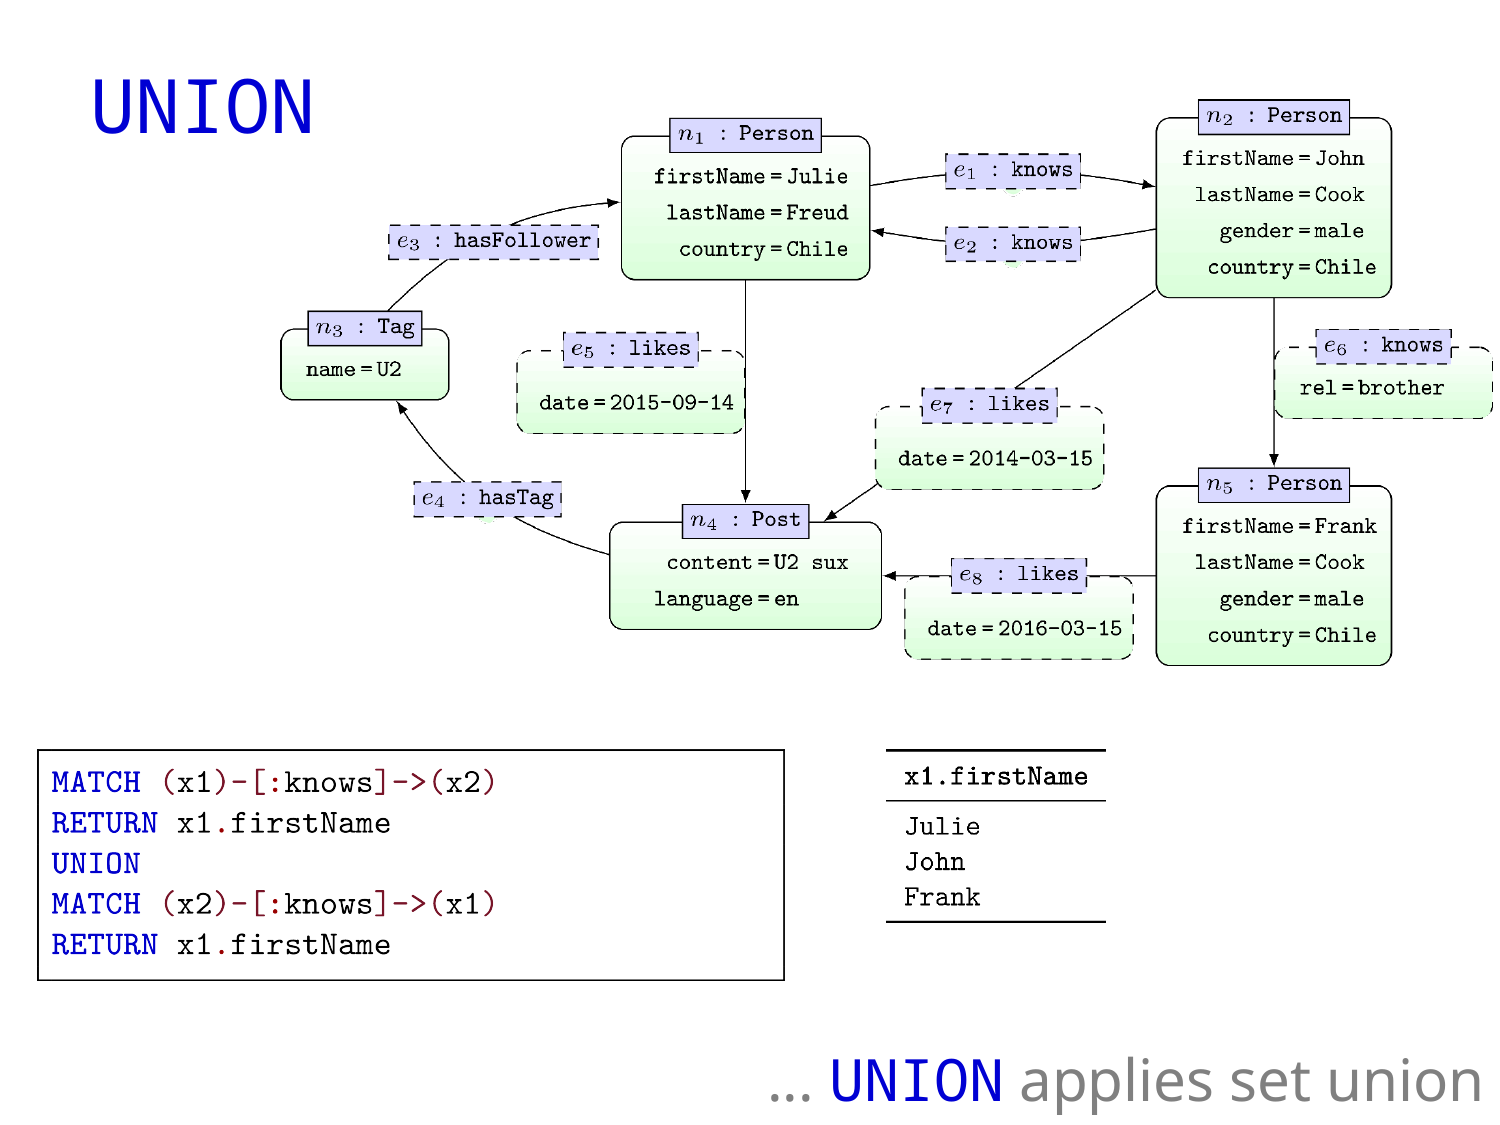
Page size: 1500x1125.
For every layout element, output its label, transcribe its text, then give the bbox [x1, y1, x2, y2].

text_box ... UNION applies set union [0, 1031, 1500, 1125]
title UNION [75, 45, 1425, 163]
picture [280, 99, 1493, 666]
picture [886, 749, 1106, 923]
picture [37, 749, 785, 981]
